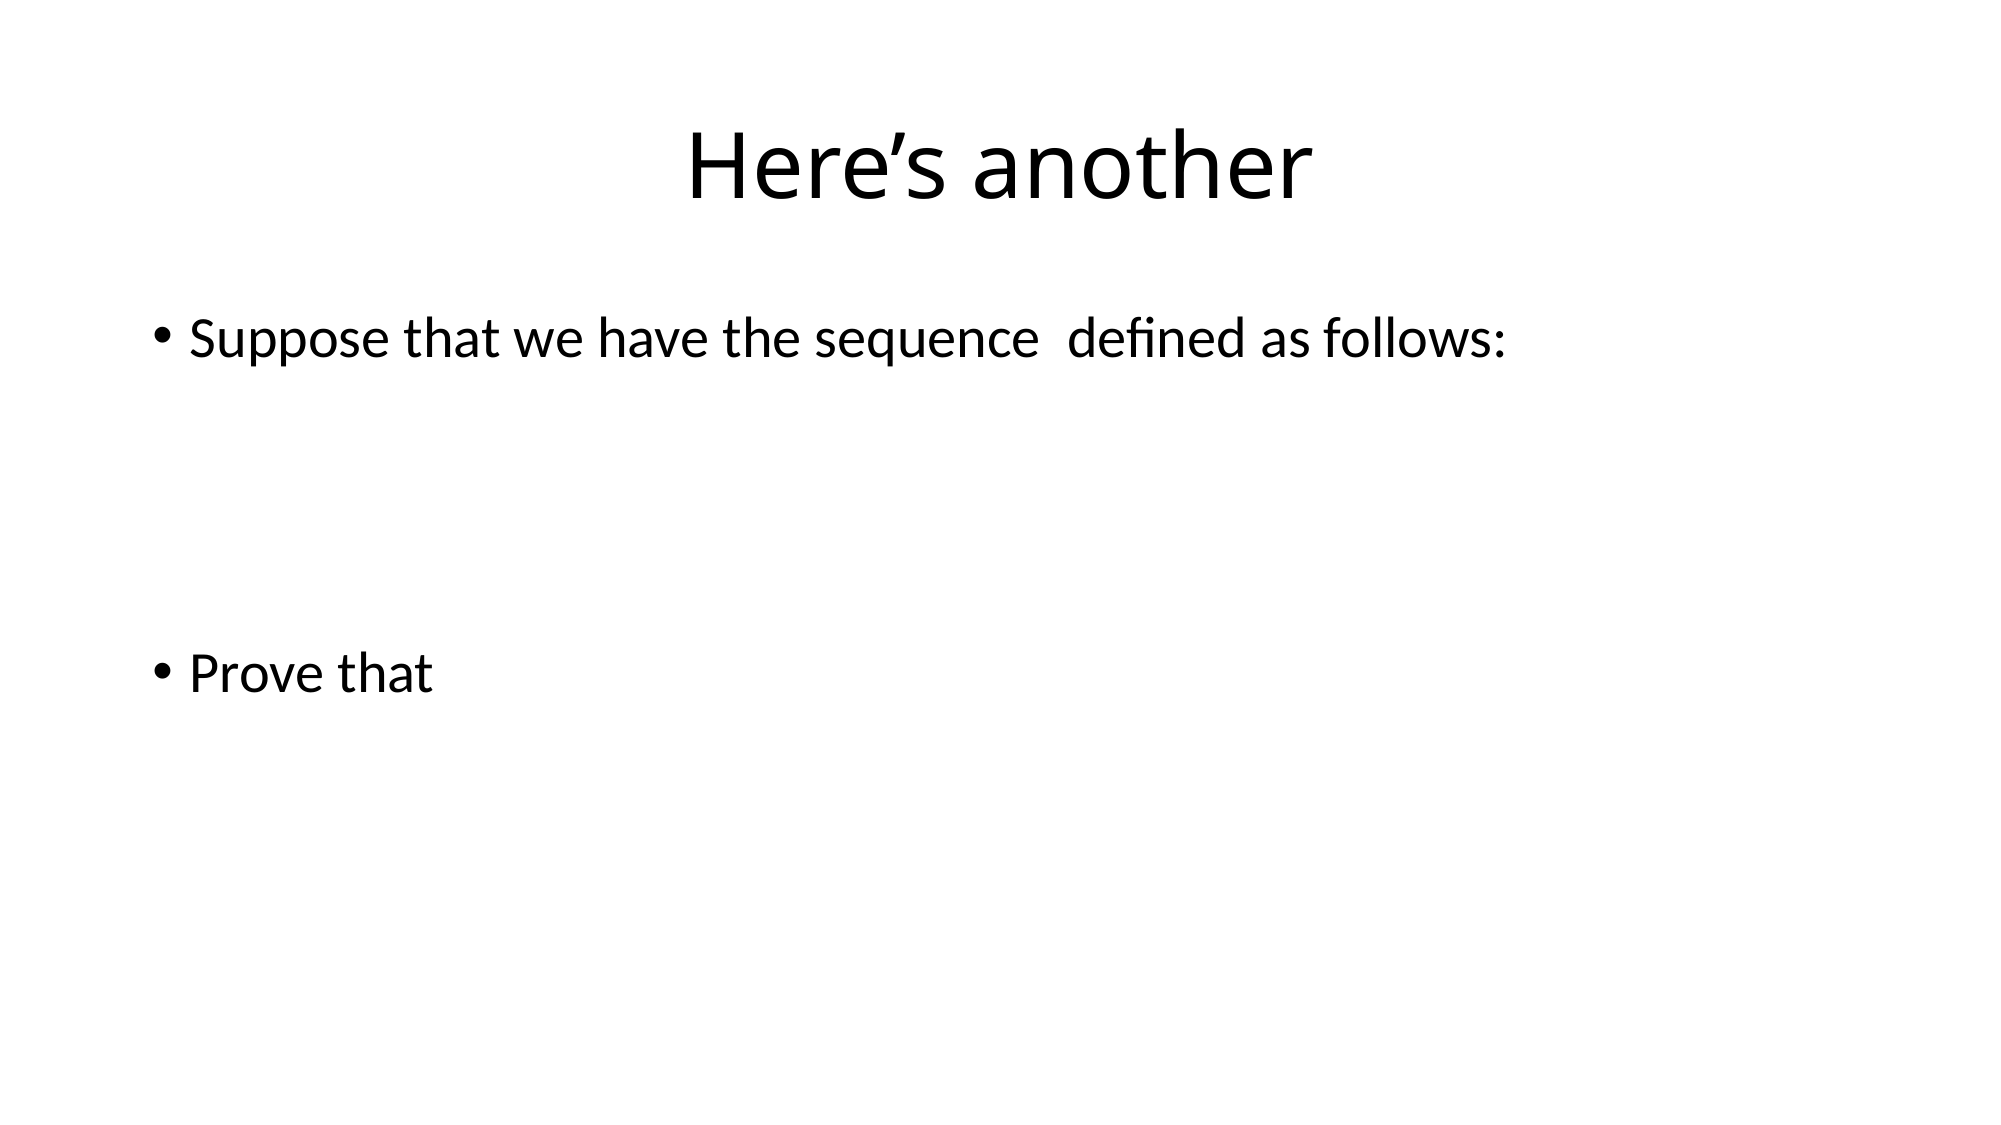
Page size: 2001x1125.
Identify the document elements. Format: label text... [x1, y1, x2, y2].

title Here’s another [137, 59, 1863, 278]
